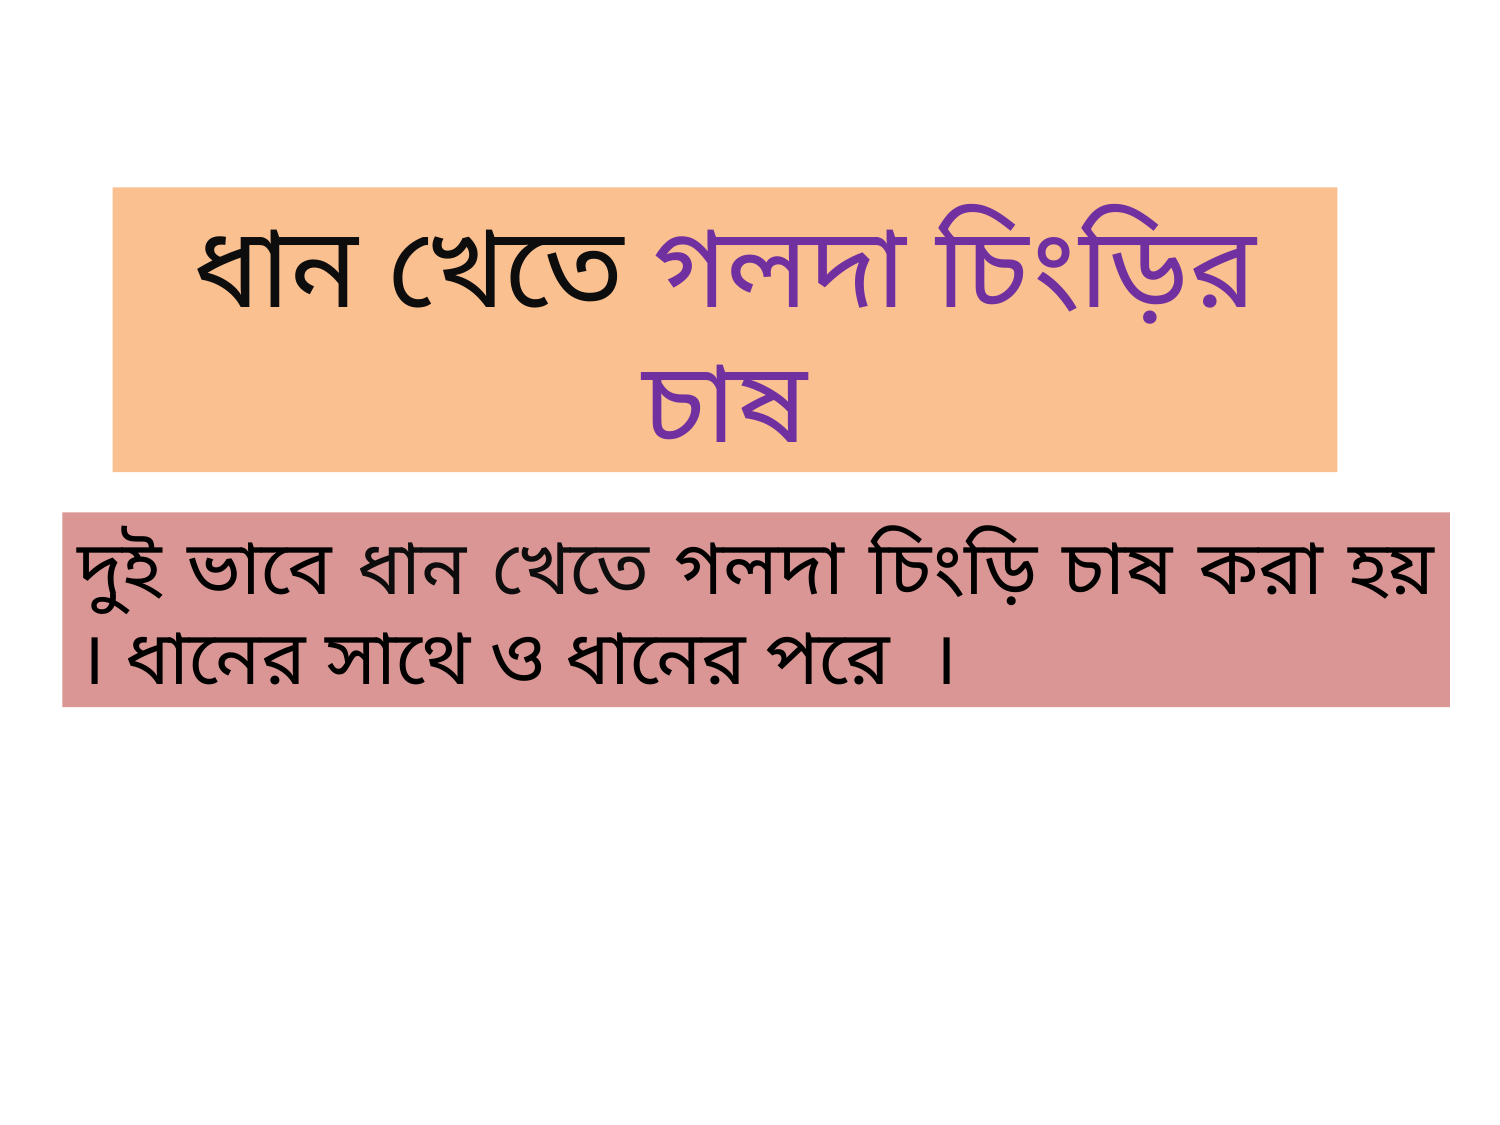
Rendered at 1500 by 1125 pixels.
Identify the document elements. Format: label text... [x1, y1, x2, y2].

text_box দুই ভাবে ধান খেতে গলদা চিংড়ি চাষ করা হয় । ধানের সাথে ও ধানের পরে । [62, 512, 1450, 708]
text_box ধান খেতে গলদা চিংড়ির চাষ [112, 187, 1338, 473]
